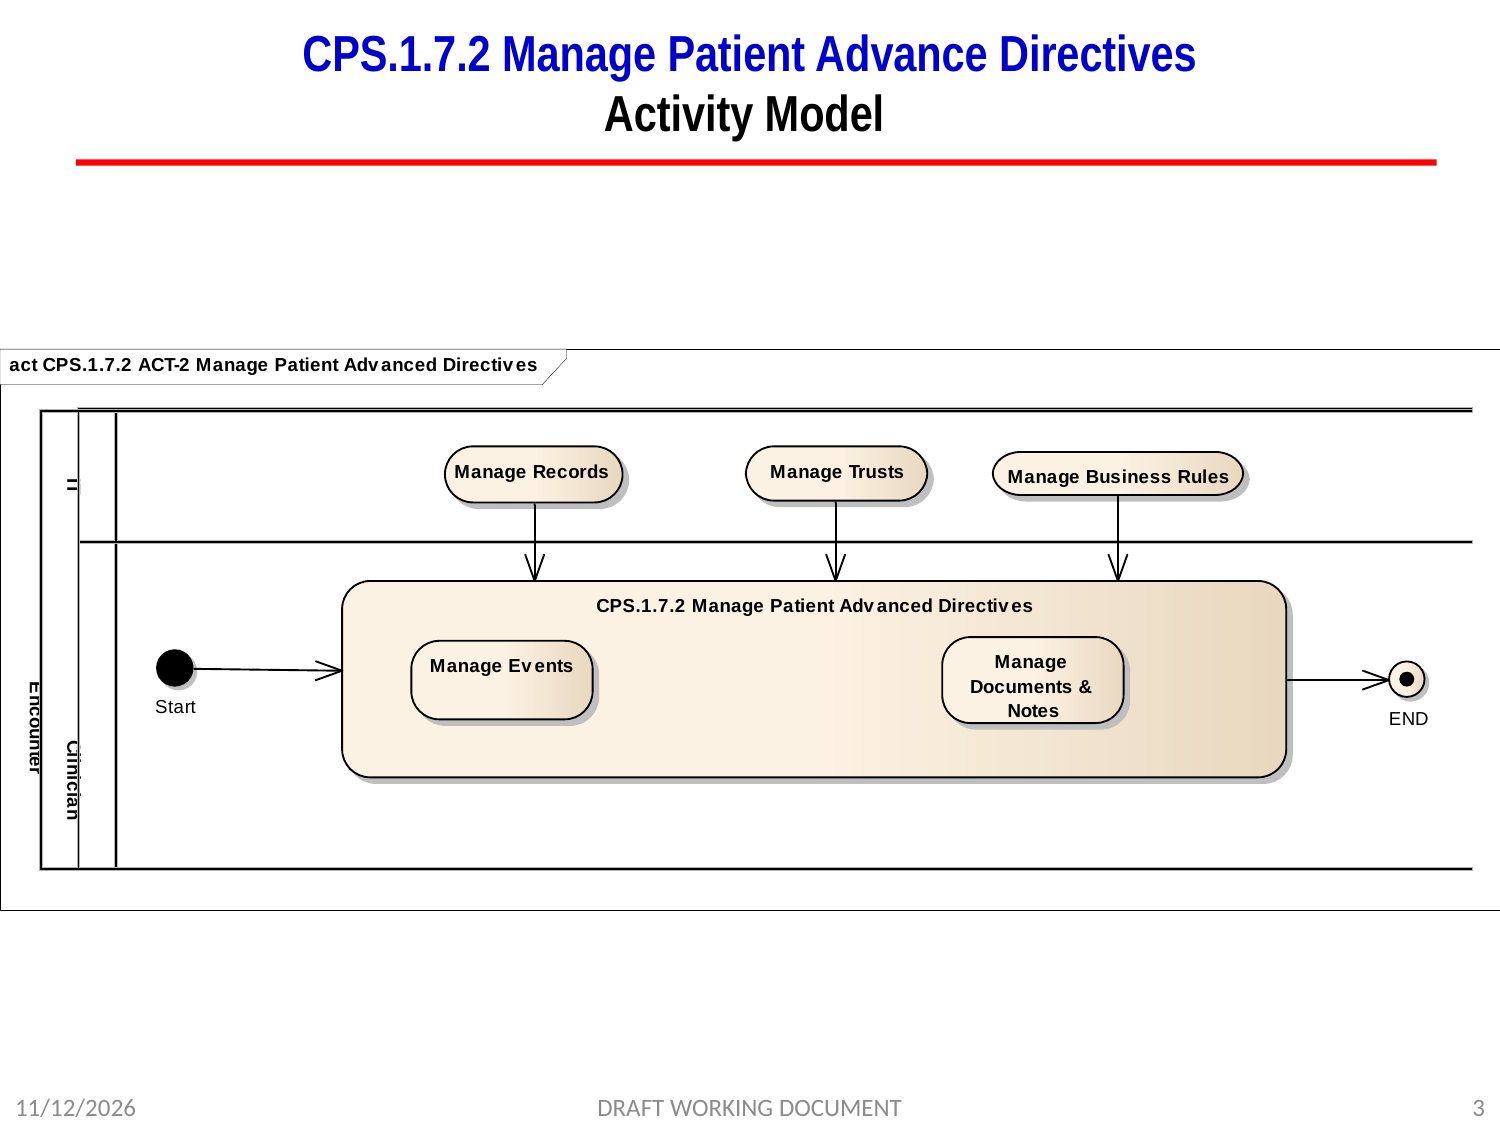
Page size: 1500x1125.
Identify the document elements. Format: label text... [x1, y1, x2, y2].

title CPS.1.7.2 Manage Patient Advance Directives Activity Model [0, 12, 1500, 151]
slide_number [0, 1087, 350, 1125]
slide_number 3 [1149, 1087, 1500, 1125]
footer DRAFT WORKING DOCUMENT [512, 1087, 988, 1125]
picture [0, 343, 1500, 916]
